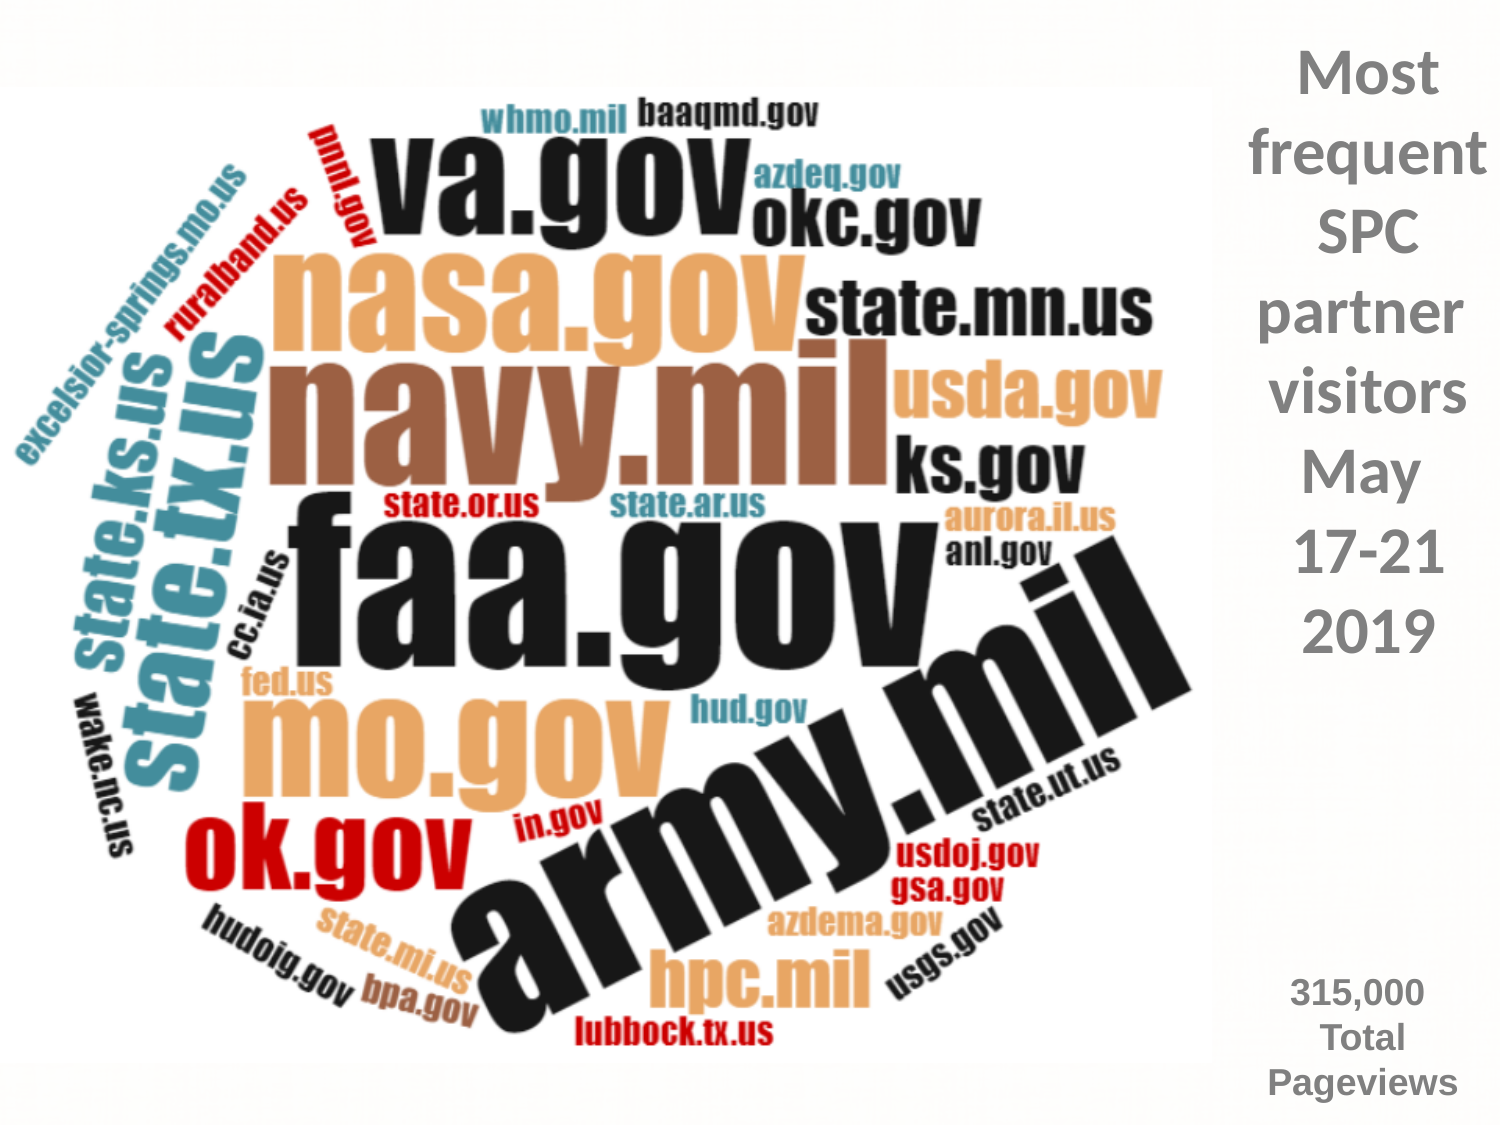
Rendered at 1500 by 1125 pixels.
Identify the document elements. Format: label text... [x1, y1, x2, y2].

text_box 315,000 Total Pageviews [1252, 961, 1474, 1111]
text_box Most frequent SPC partner visitors May 17-21 2019 [1212, 12, 1500, 675]
picture [0, 87, 1213, 1063]
